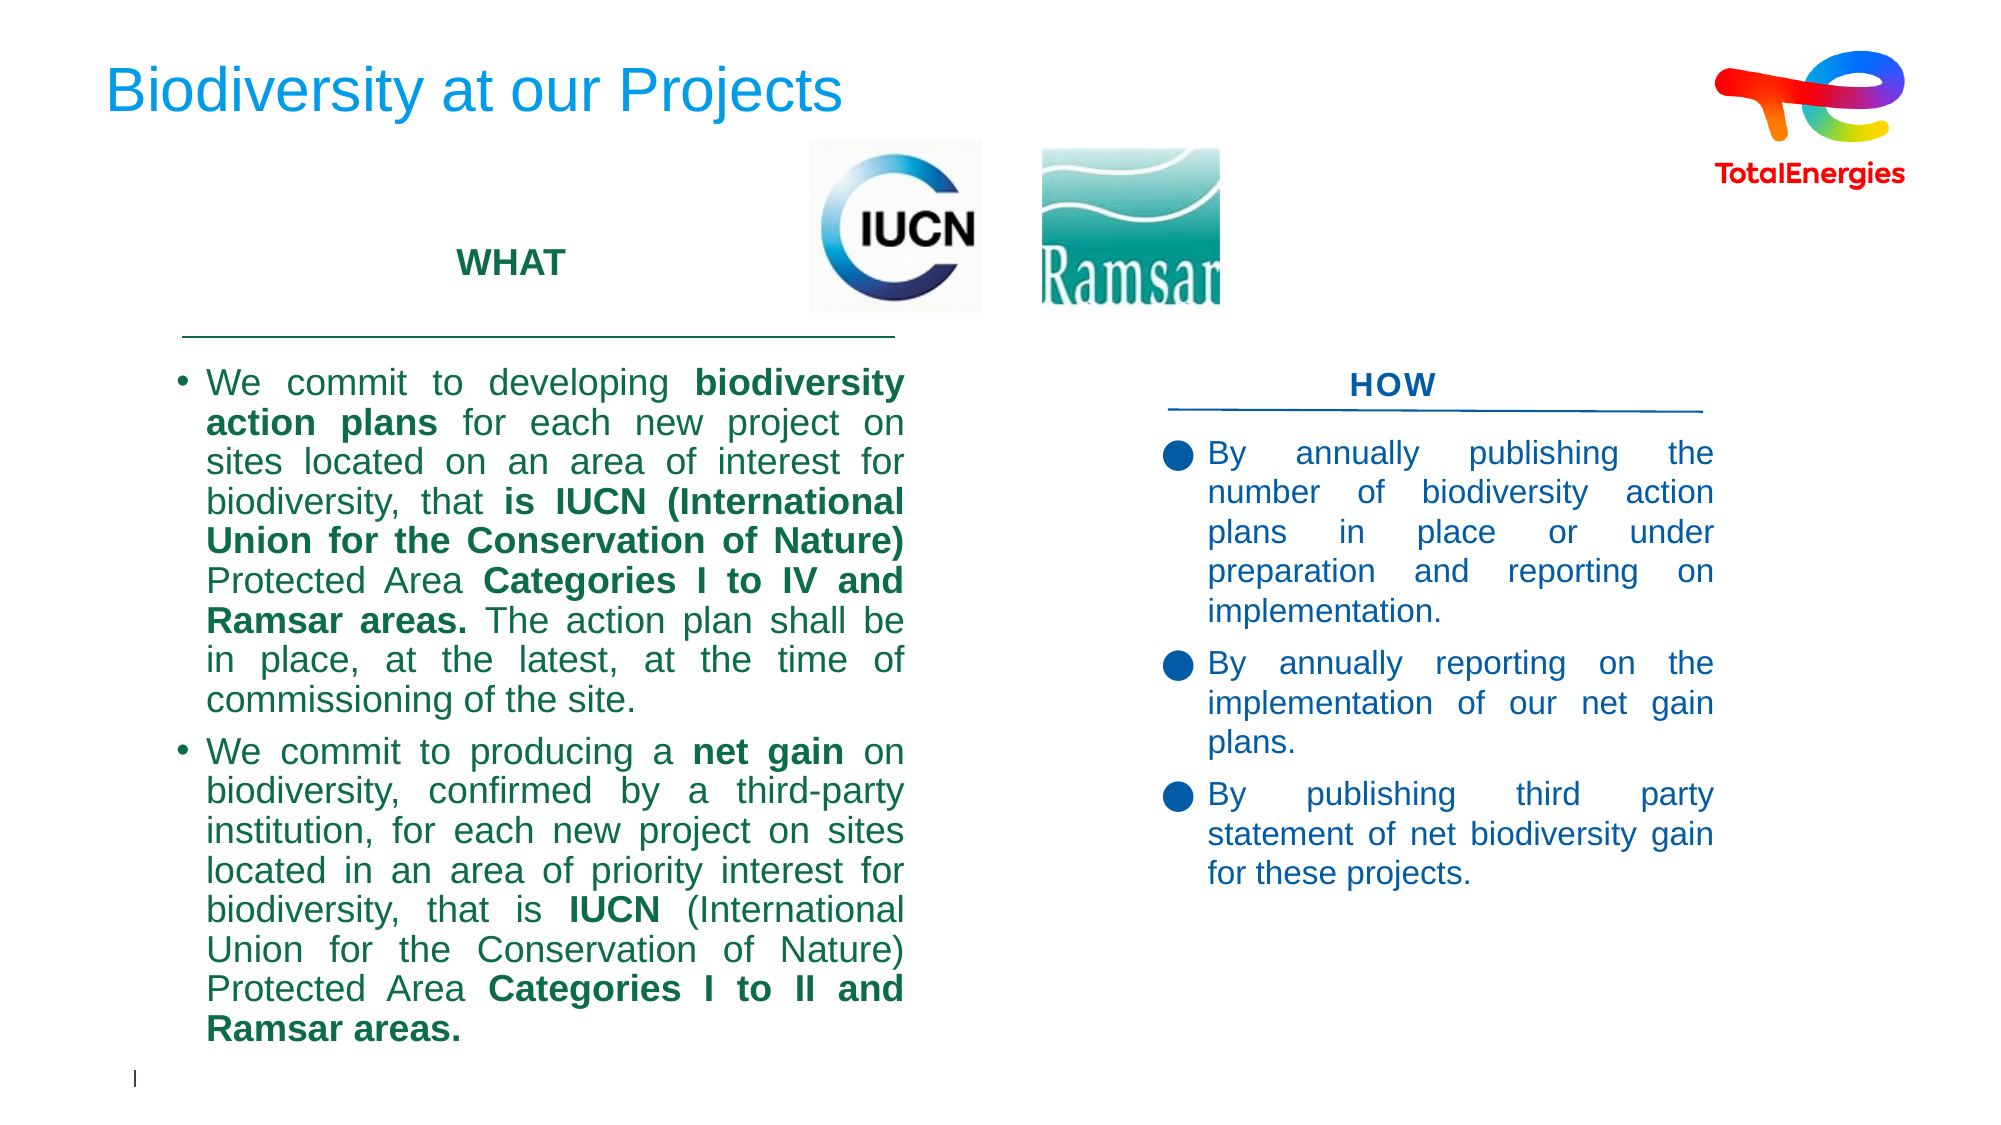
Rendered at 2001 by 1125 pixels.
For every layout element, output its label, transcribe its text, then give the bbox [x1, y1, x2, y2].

picture [1042, 130, 1220, 324]
text_box WHAT [183, 230, 809, 290]
picture [1688, 24, 1931, 216]
text_box HOW [1141, 356, 1644, 411]
list We commit to developing biodiversity action plans for each new project on sites located on an area of interest for biodiversity, that is IUCN (International Union for the Conservation of Nature) Protected Area Categories I to IV and Ramsar areas. The action plan shall be in place, at the latest, at the time of commissioning of the site. We commit to producing a net gain on biodiversity, confirmed by a third-party institution, for each new project on sites located in an area of priority interest for biodiversity, that is IUCN (International Union for the Conservation of Nature) Protected Area Categories I to II and Ramsar areas. [161, 356, 921, 1099]
text_box By annually publishing the number of biodiversity action plans in place or under preparation and reporting on implementation. By annually reporting on the implementation of our net gain plans. By publishing third party statement of net biodiversity gain for these projects. [1145, 423, 1731, 981]
title Biodiversity at our Projects [76, 41, 1458, 190]
picture [809, 140, 982, 313]
